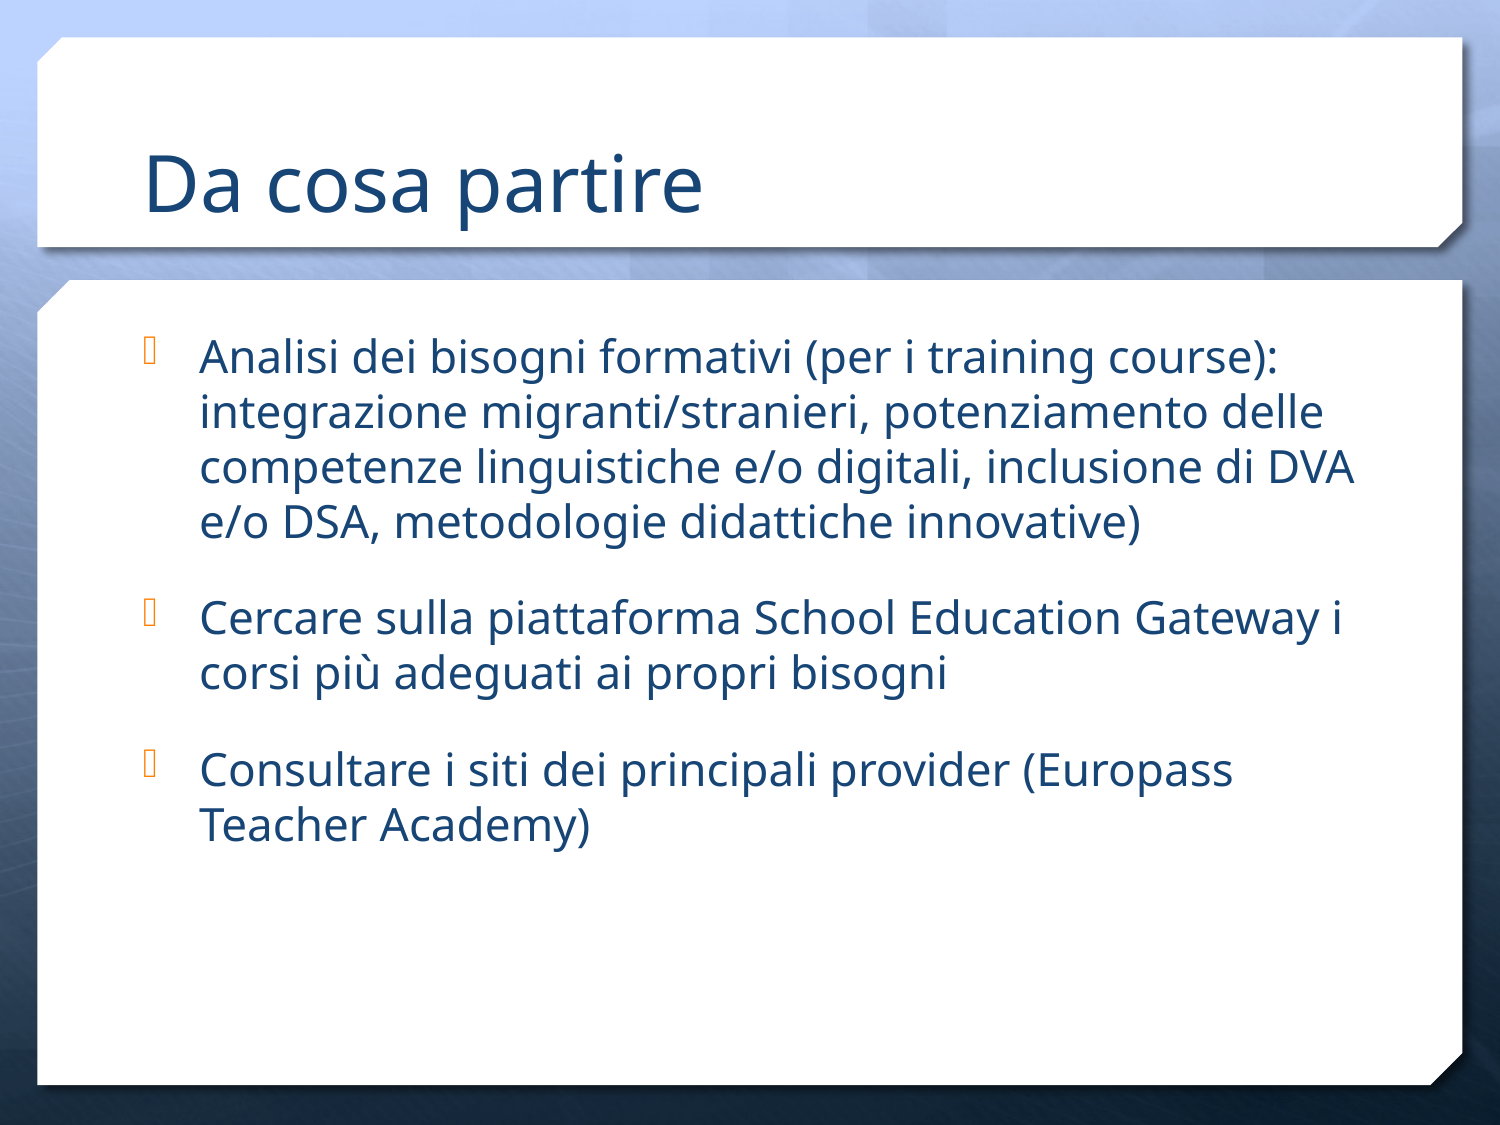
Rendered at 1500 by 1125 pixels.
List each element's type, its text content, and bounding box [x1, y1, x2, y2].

list Analisi dei bisogni formativi (per i training course): integrazione migranti/stranieri, potenziamento delle competenze linguistiche e/o digitali, inclusione di DVA e/o DSA, metodologie didattiche innovative) Cercare sulla piattaforma School Education Gateway i corsi più adeguati ai propri bisogni Consultare i siti dei principali provider (Europass Teacher Academy) [127, 319, 1372, 978]
title Da cosa partire [127, 48, 1372, 236]
